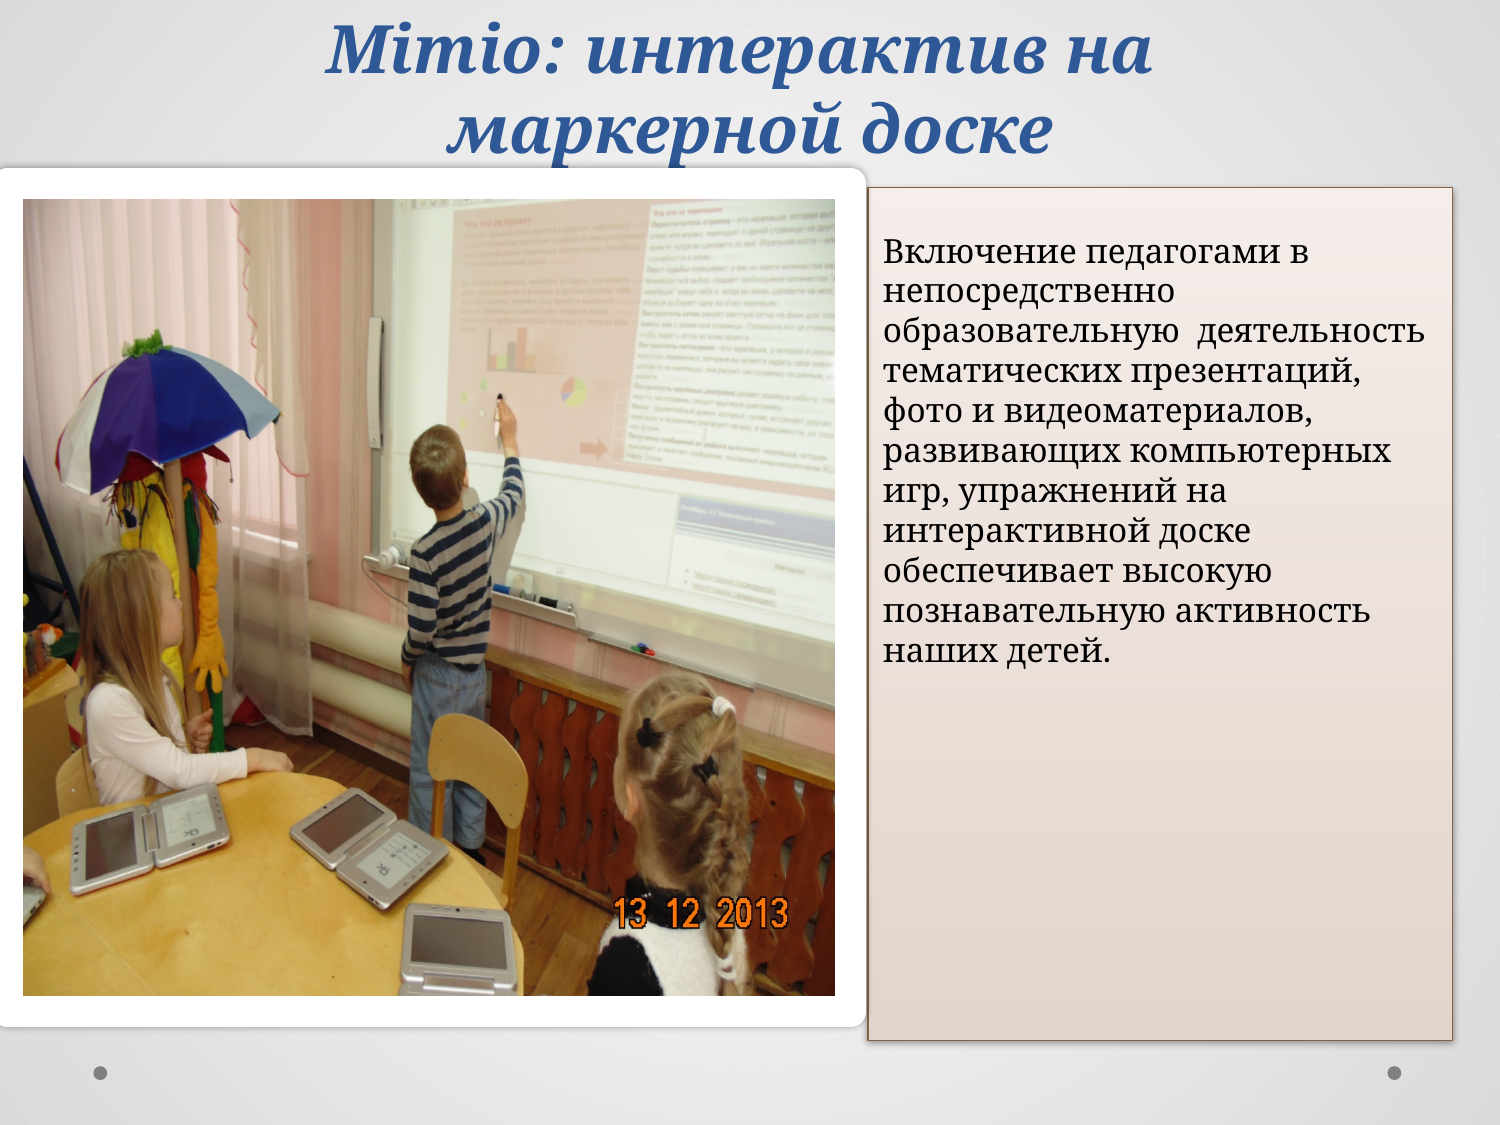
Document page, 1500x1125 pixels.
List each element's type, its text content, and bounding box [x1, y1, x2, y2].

text_box Включение педагогами в непосредственно образовательную деятельность тематических презентаций, фото и видеоматериалов, развивающих компьютерных игр, упражнений на интерактивной доске обеспечивает высокую познавательную активность наших детей. [867, 330, 1453, 1041]
text_box Mimio: интерактив на маркерной доске [0, 0, 1500, 330]
picture [23, 198, 836, 997]
